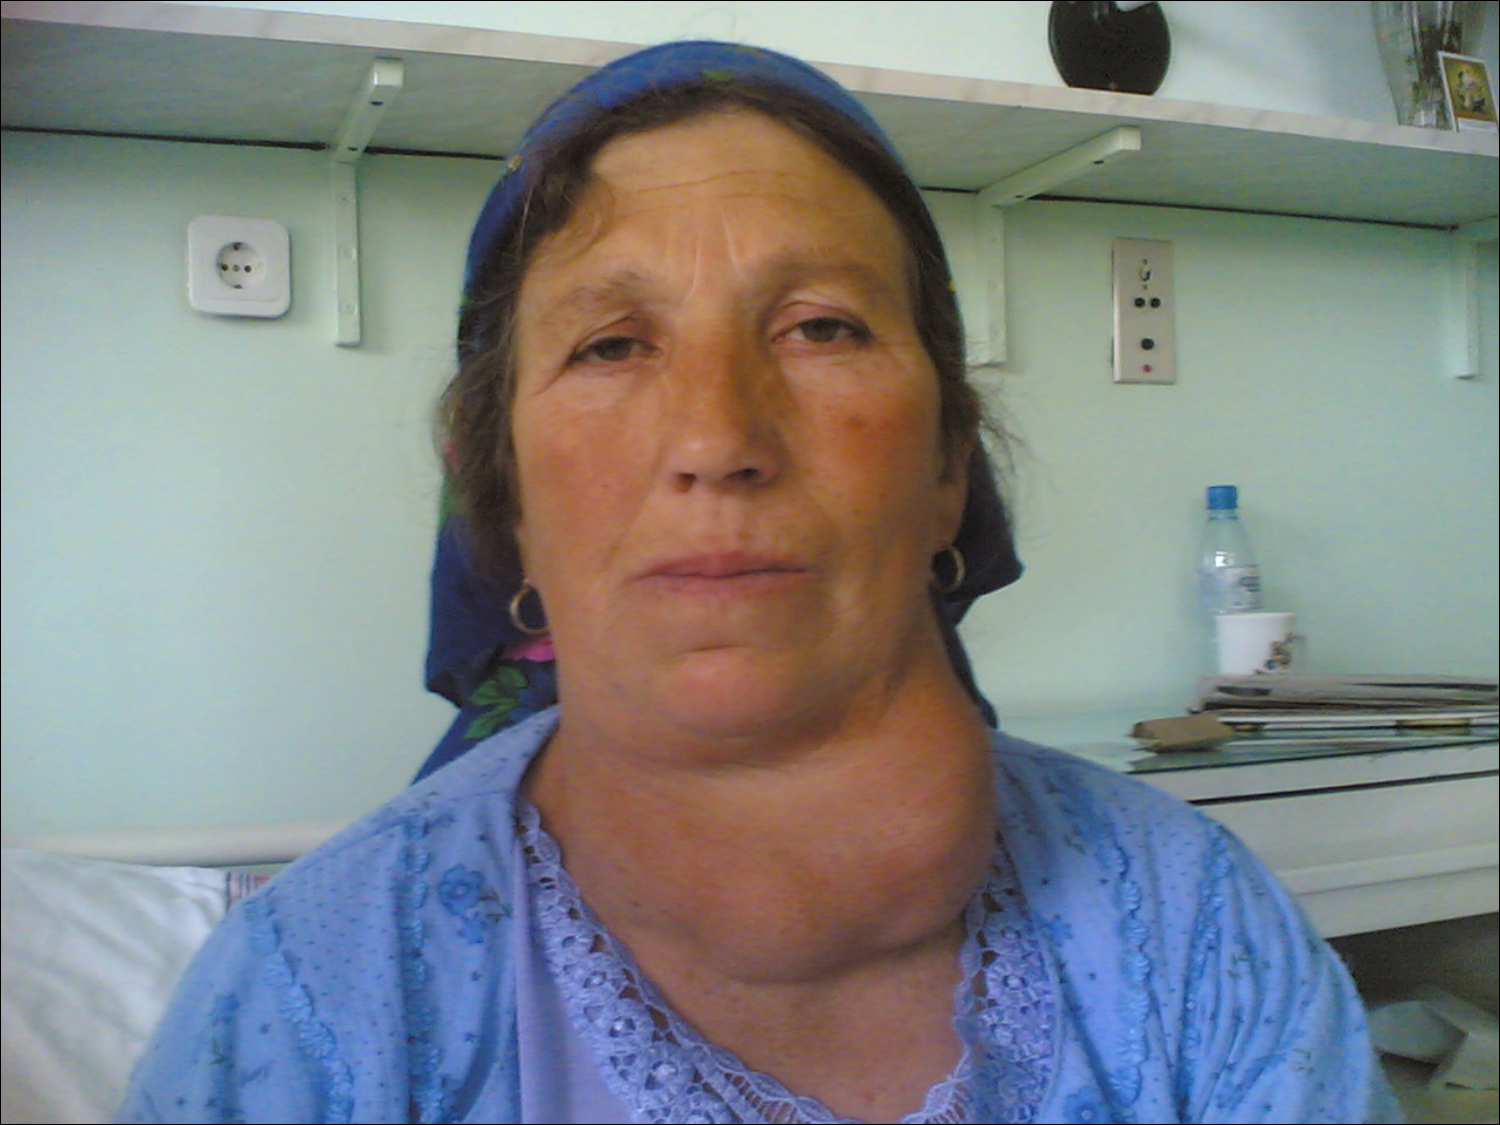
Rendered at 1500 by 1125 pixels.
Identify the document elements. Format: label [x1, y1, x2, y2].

text_box [0, 0, 1500, 1125]
